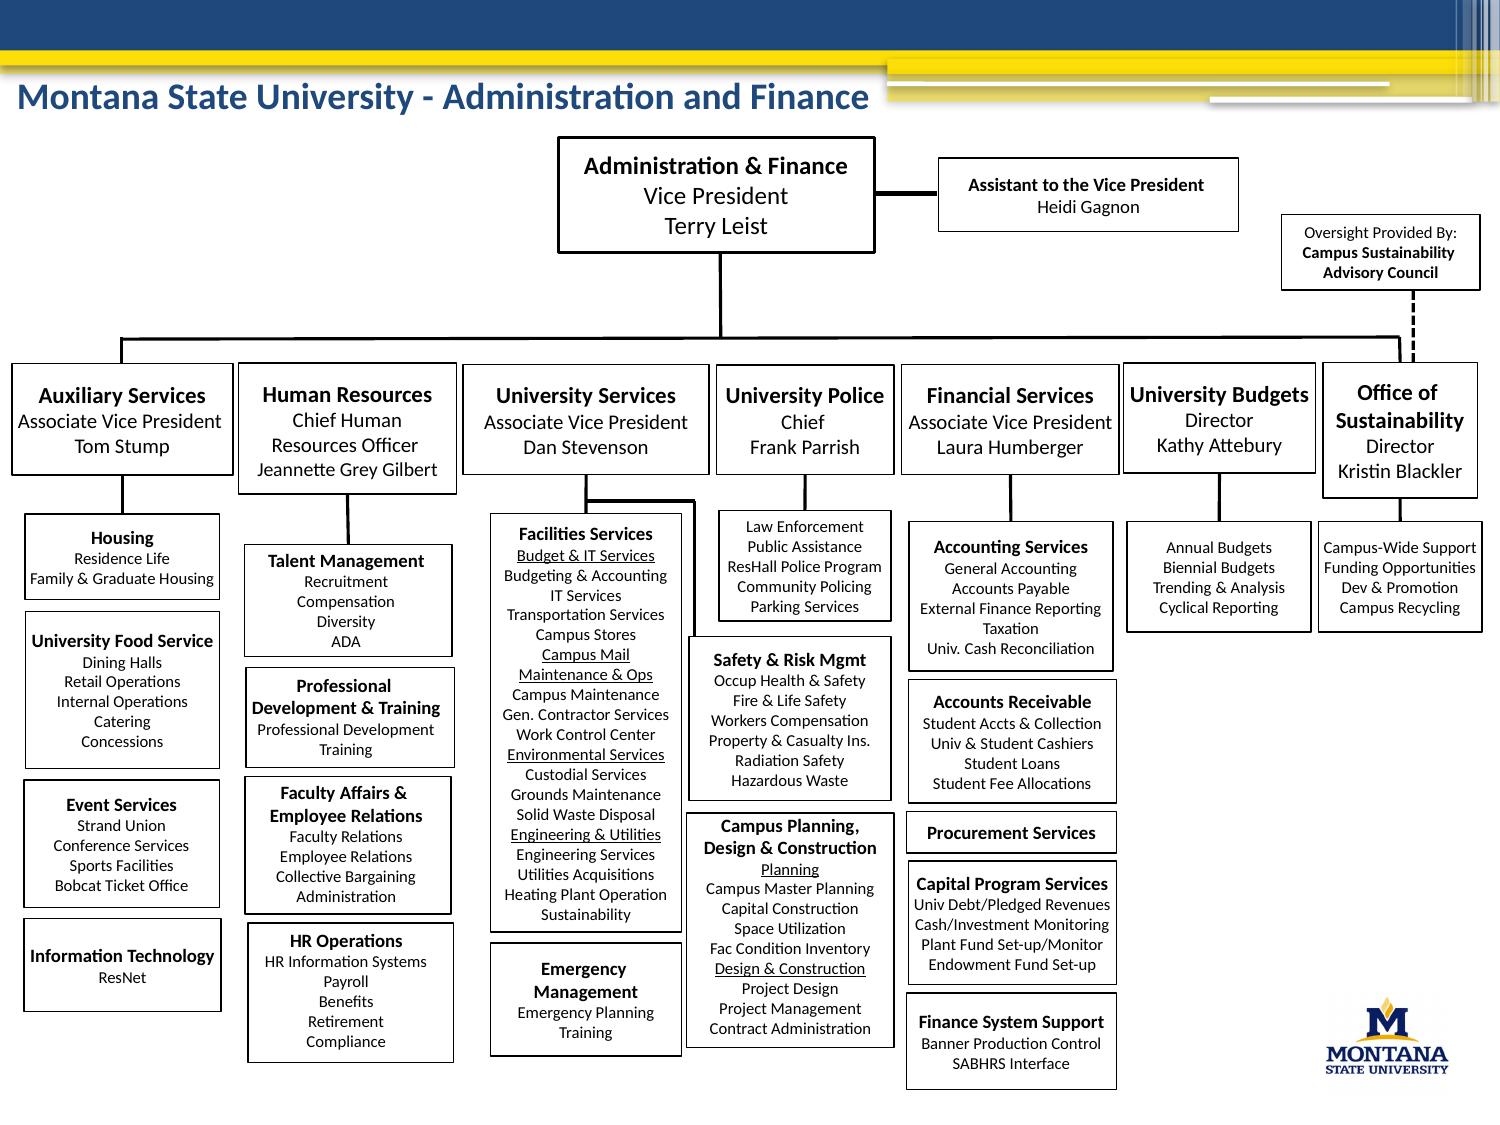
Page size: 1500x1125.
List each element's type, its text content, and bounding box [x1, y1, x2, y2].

text_box Financial Services Associate Vice President Laura Humberger [901, 364, 1120, 475]
text_box University Services Associate Vice President Dan Stevenson [463, 364, 710, 475]
text_box Talent Management Recruitment Compensation Diversity ADA Professional Development & Training Professional Development Training Faculty Affairs & Employee Relations Faculty Relations Employee Relations Collective Bargaining Administration HR Operations HR Information Systems Payroll Benefits Retirement Compliance [242, 581, 451, 1018]
text_box Safety & Risk Mgmt Occup Health & Safety Fire & Life Safety Workers Compensation Property & Casualty Ins. Radiation Safety Hazardous Waste [688, 636, 892, 801]
text_box Event Services Strand Union Conference Services Sports Facilities Bobcat Ticket Office [23, 779, 220, 908]
text_box [244, 775, 452, 916]
text_box Accounts Receivable Student Accts & Collection Univ & Student Cashiers Student Loans Student Fee Allocations [908, 679, 1117, 804]
text_box Campus-Wide Support Funding Opportunities Dev & Promotion Campus Recycling [1318, 521, 1482, 632]
text_box [246, 921, 455, 1064]
text_box Facilities Services Budget & IT Services Budgeting & Accounting IT Services Transportation Services Campus Stores Campus Mail Maintenance & Ops Campus Maintenance Gen. Contractor Services Work Control Center Environmental Services Custodial Services Grounds Maintenance Solid Waste Disposal Engineering & Utilities Engineering Services Utilities Acquisitions Heating Plant Operation Sustainability [490, 513, 682, 933]
text_box University Food Service Dining Halls Retail Operations Internal Operations Catering Concessions [25, 611, 220, 769]
text_box Administration & Finance Vice President Terry Leist [558, 137, 875, 253]
text_box Finance System Support Banner Production Control SABHRS Interface [906, 993, 1117, 1090]
text_box [245, 666, 456, 769]
text_box [243, 543, 454, 658]
text_box Office of Sustainability Director Kristin Blackler [1322, 362, 1478, 499]
text_box Oversight Provided By: Campus Sustainability Advisory Council [1281, 214, 1481, 291]
picture [1324, 985, 1450, 1098]
text_box Emergency Management Emergency Planning Training [490, 943, 682, 1056]
text_box Capital Program Services Univ Debt/Pledged Revenues Cash/Investment Monitoring Plant Fund Set-up/Monitor Endowment Fund Set-up [908, 860, 1117, 985]
text_box Montana State University - Administration and Finance [0, 64, 925, 125]
text_box Annual Budgets Biennial Budgets Trending & Analysis Cyclical Reporting [1127, 521, 1312, 632]
text_box Accounting Services General Accounting Accounts Payable External Finance Reporting Taxation Univ. Cash Reconciliation [908, 521, 1114, 672]
text_box University Budgets Director Kathy Attebury [1123, 363, 1316, 473]
text_box Housing Residence Life Family & Graduate Housing [24, 514, 220, 600]
text_box Assistant to the Vice President Heidi Gagnon [938, 157, 1239, 232]
text_box Campus Planning, Design & Construction Planning Campus Master Planning Capital Construction Space Utilization Fac Condition Inventory Design & Construction Project Design Project Management Contract Administration [686, 813, 894, 1048]
text_box University Police Chief Frank Parrish [716, 364, 894, 475]
text_box Law Enforcement Public Assistance ResHall Police Program Community Policing Parking Services [718, 510, 892, 621]
text_box Human Resources Chief Human Resources Officer Jeannette Grey Gilbert [238, 363, 457, 495]
text_box Information Technology ResNet [23, 918, 222, 1012]
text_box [122, 336, 1399, 340]
text_box Auxiliary Services Associate Vice President Tom Stump [11, 363, 233, 475]
text_box Procurement Services [906, 811, 1117, 853]
